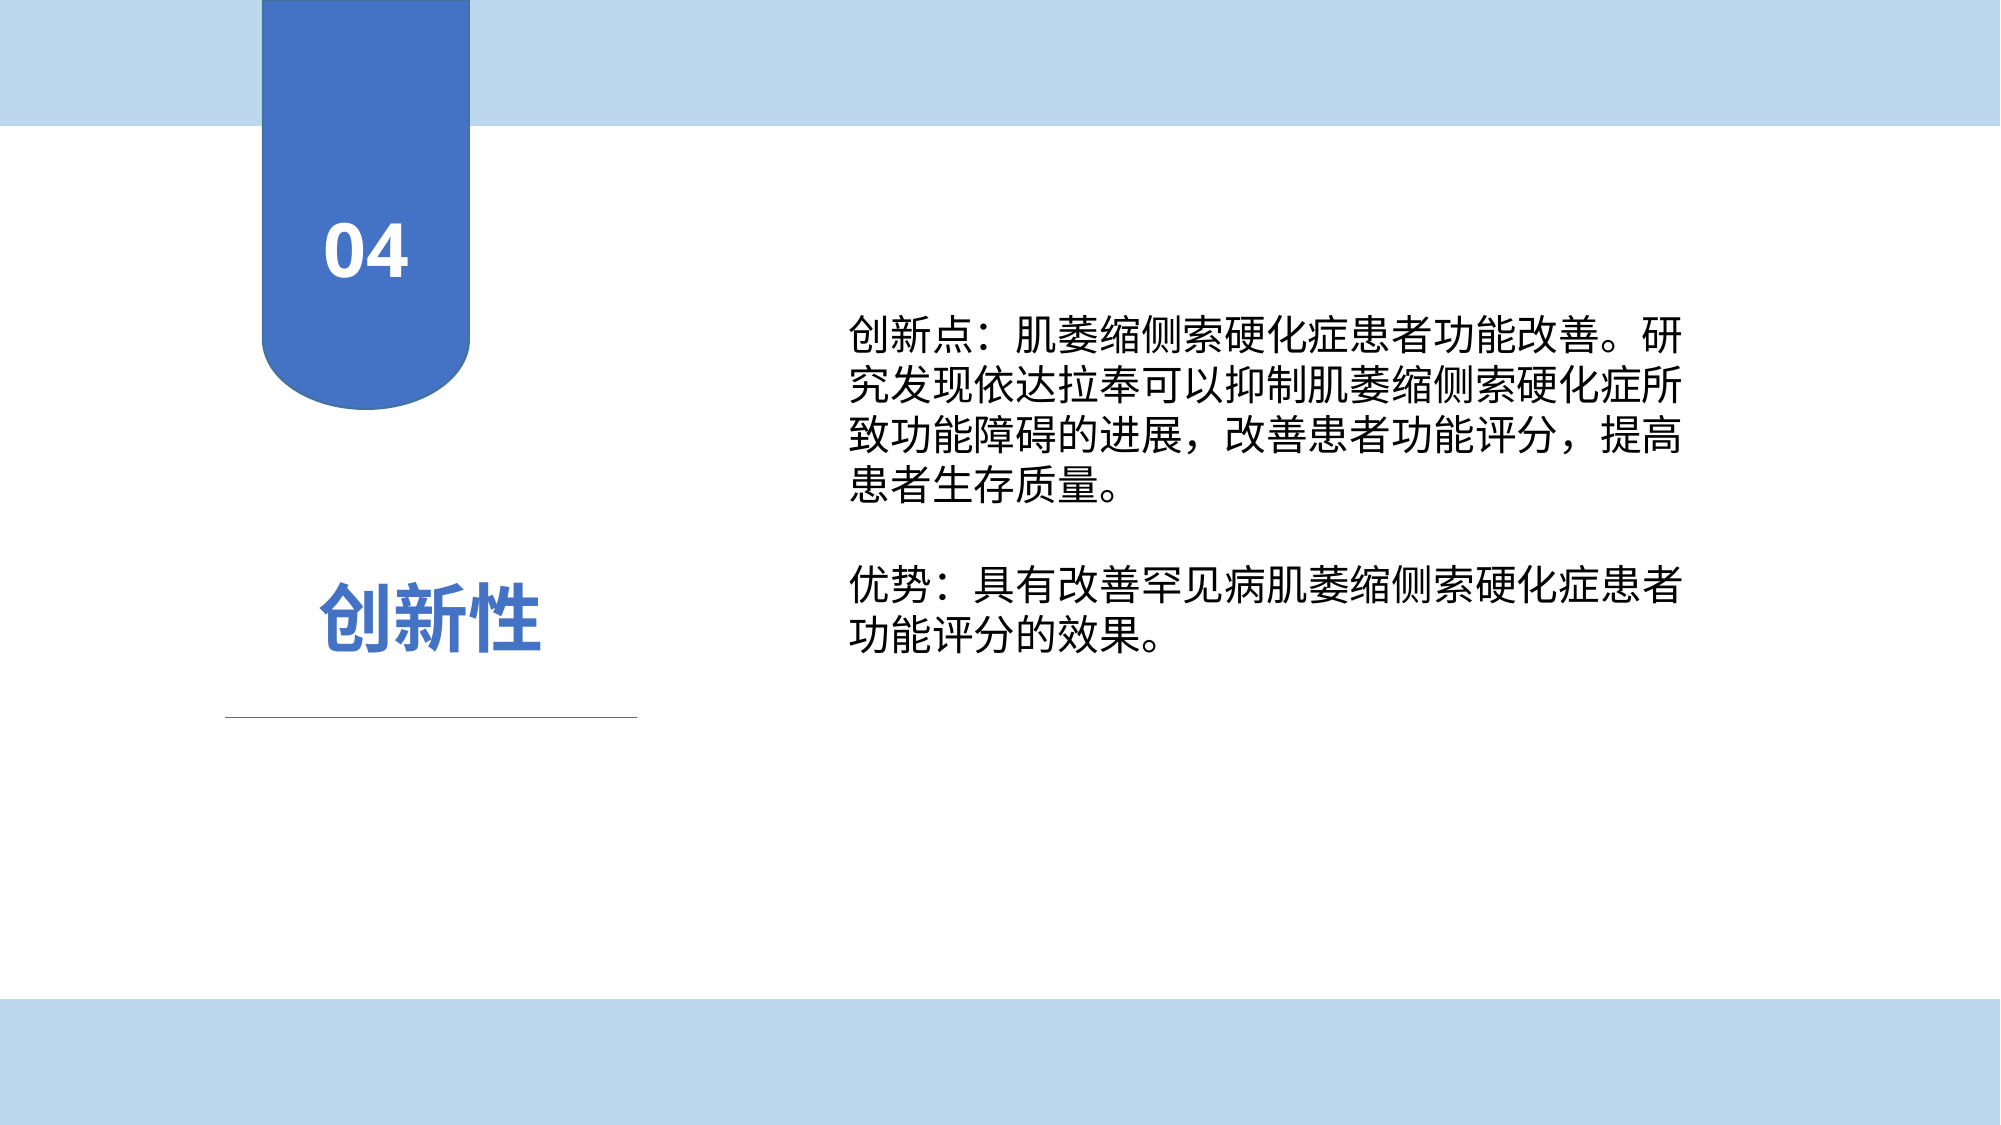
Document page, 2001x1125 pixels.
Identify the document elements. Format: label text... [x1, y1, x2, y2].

text_box [0, 0, 261, 126]
text_box [0, 999, 2000, 1125]
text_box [262, 0, 469, 409]
text_box [470, 0, 2000, 126]
text_box 创新点：肌萎缩侧索硬化症患者功能改善。研究发现依达拉奉可以抑制肌萎缩侧索硬化症所致功能障碍的进展，改善患者功能评分，提高患者生存质量。 优势：具有改善罕见病肌萎缩侧索硬化症患者功能评分的效果。 [833, 301, 1734, 667]
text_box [224, 564, 637, 718]
